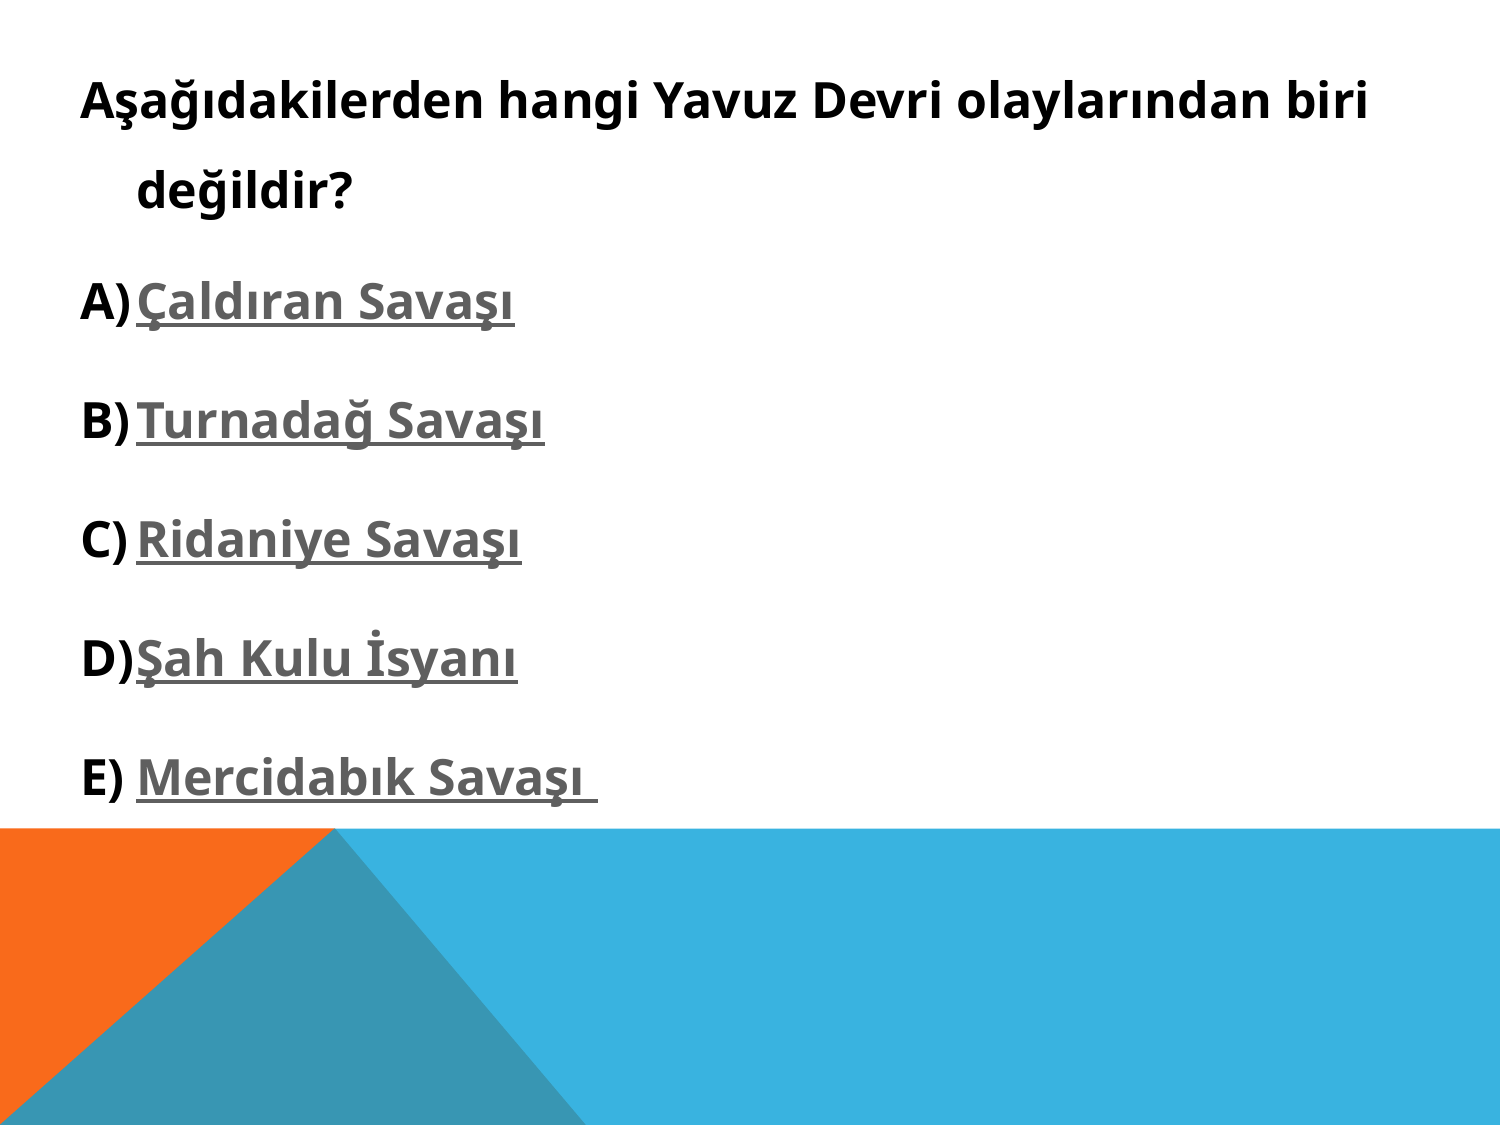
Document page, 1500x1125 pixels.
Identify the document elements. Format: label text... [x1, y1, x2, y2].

list Aşağıdakilerden hangi Yavuz Devri olaylarından biri değildir? Çaldıran Savaşı Turnadağ Savaşı Ridaniye Savaşı Şah Kulu İsyanı Mercidabık Savaşı [64, 30, 1459, 917]
